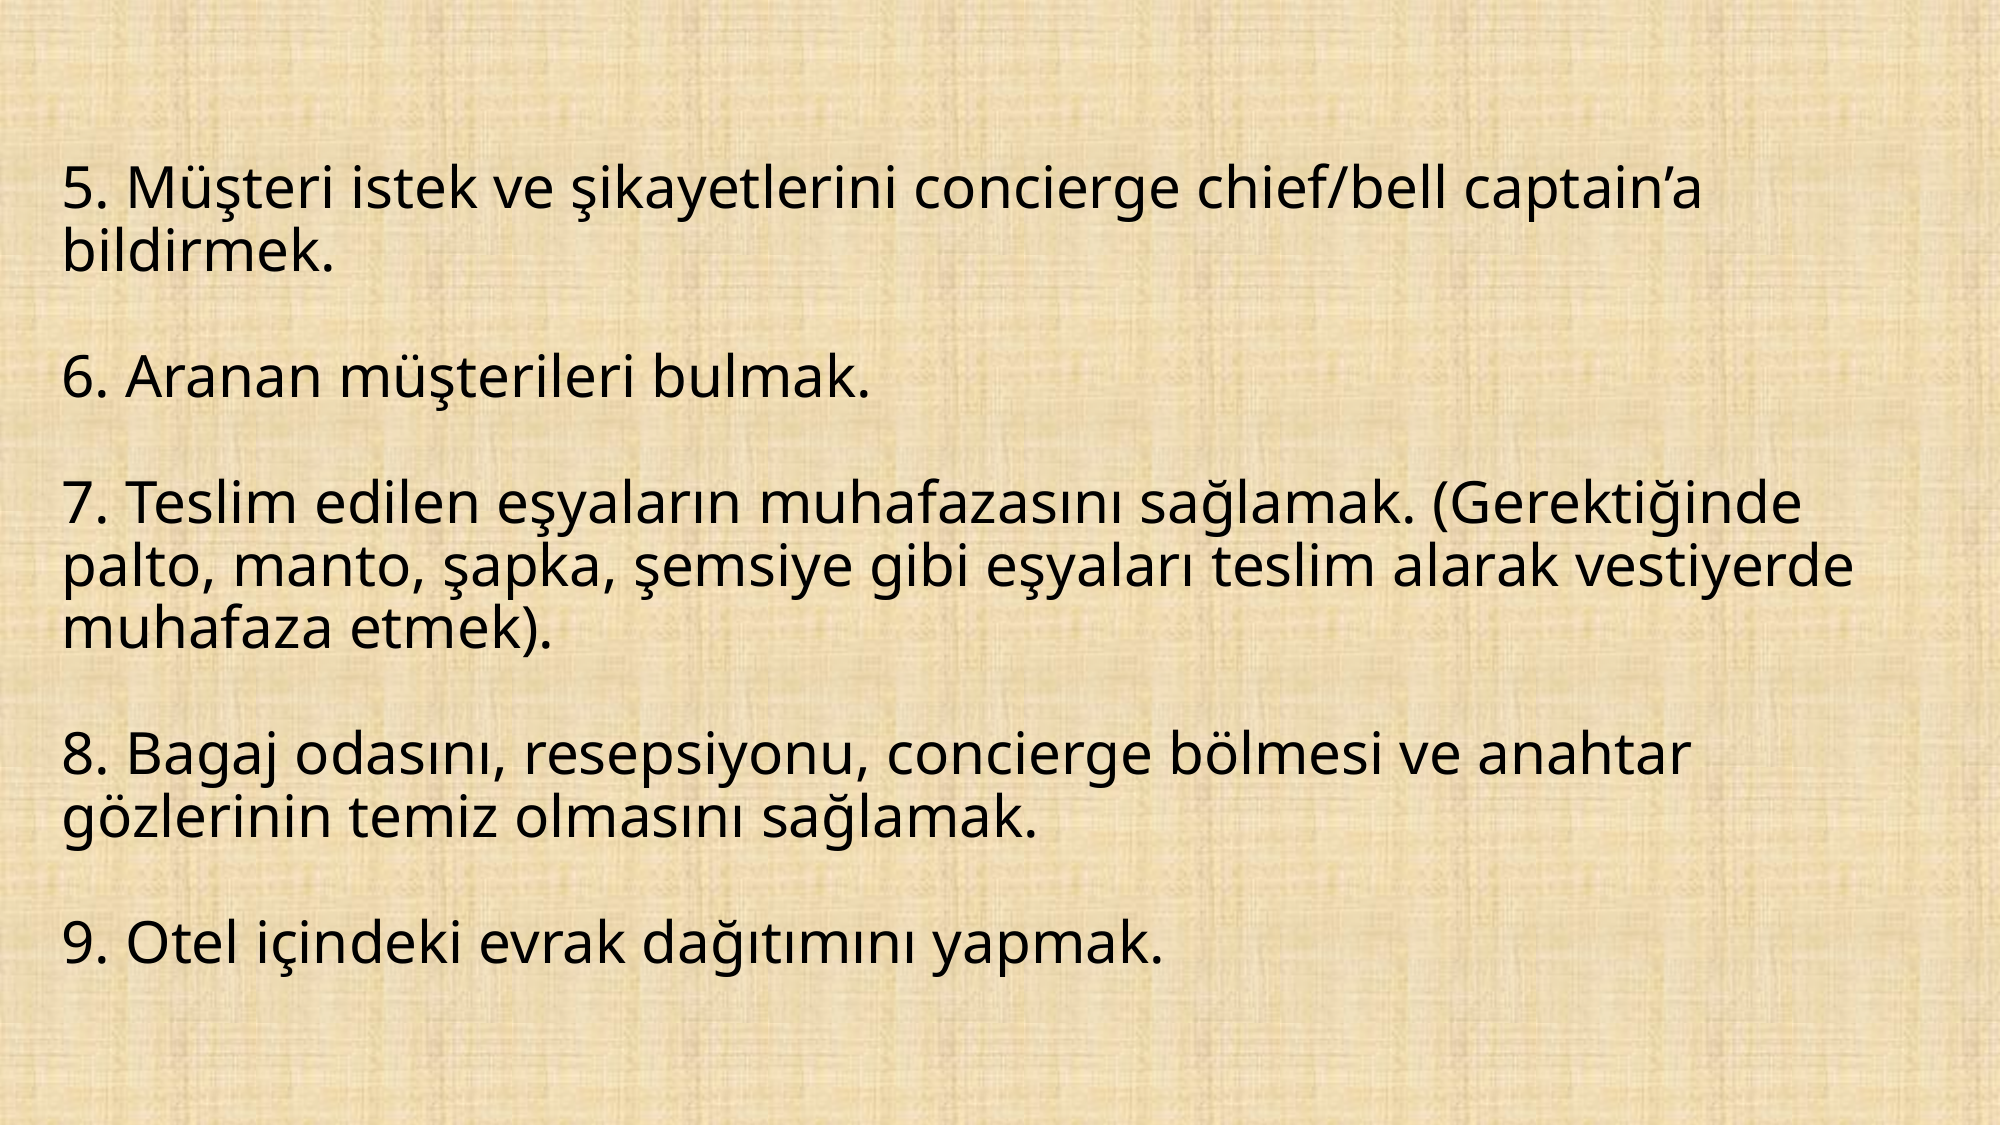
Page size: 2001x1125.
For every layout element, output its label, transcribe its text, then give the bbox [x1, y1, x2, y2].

title 5. Müşteri istek ve şikayetlerini concierge chief/bell captain’a bildirmek. 6. Aranan müşterileri bulmak. 7. Teslim edilen eşyaların muhafazasını sağlamak. (Gerektiğinde palto, manto, şapka, şemsiye gibi eşyaları teslim alarak vestiyerde muhafaza etmek). 8. Bagaj odasını, resepsiyonu, concierge bölmesi ve anahtar gözlerinin temiz olmasını sağlamak. 9. Otel içindeki evrak dağıtımını yapmak. [46, 59, 1938, 1075]
